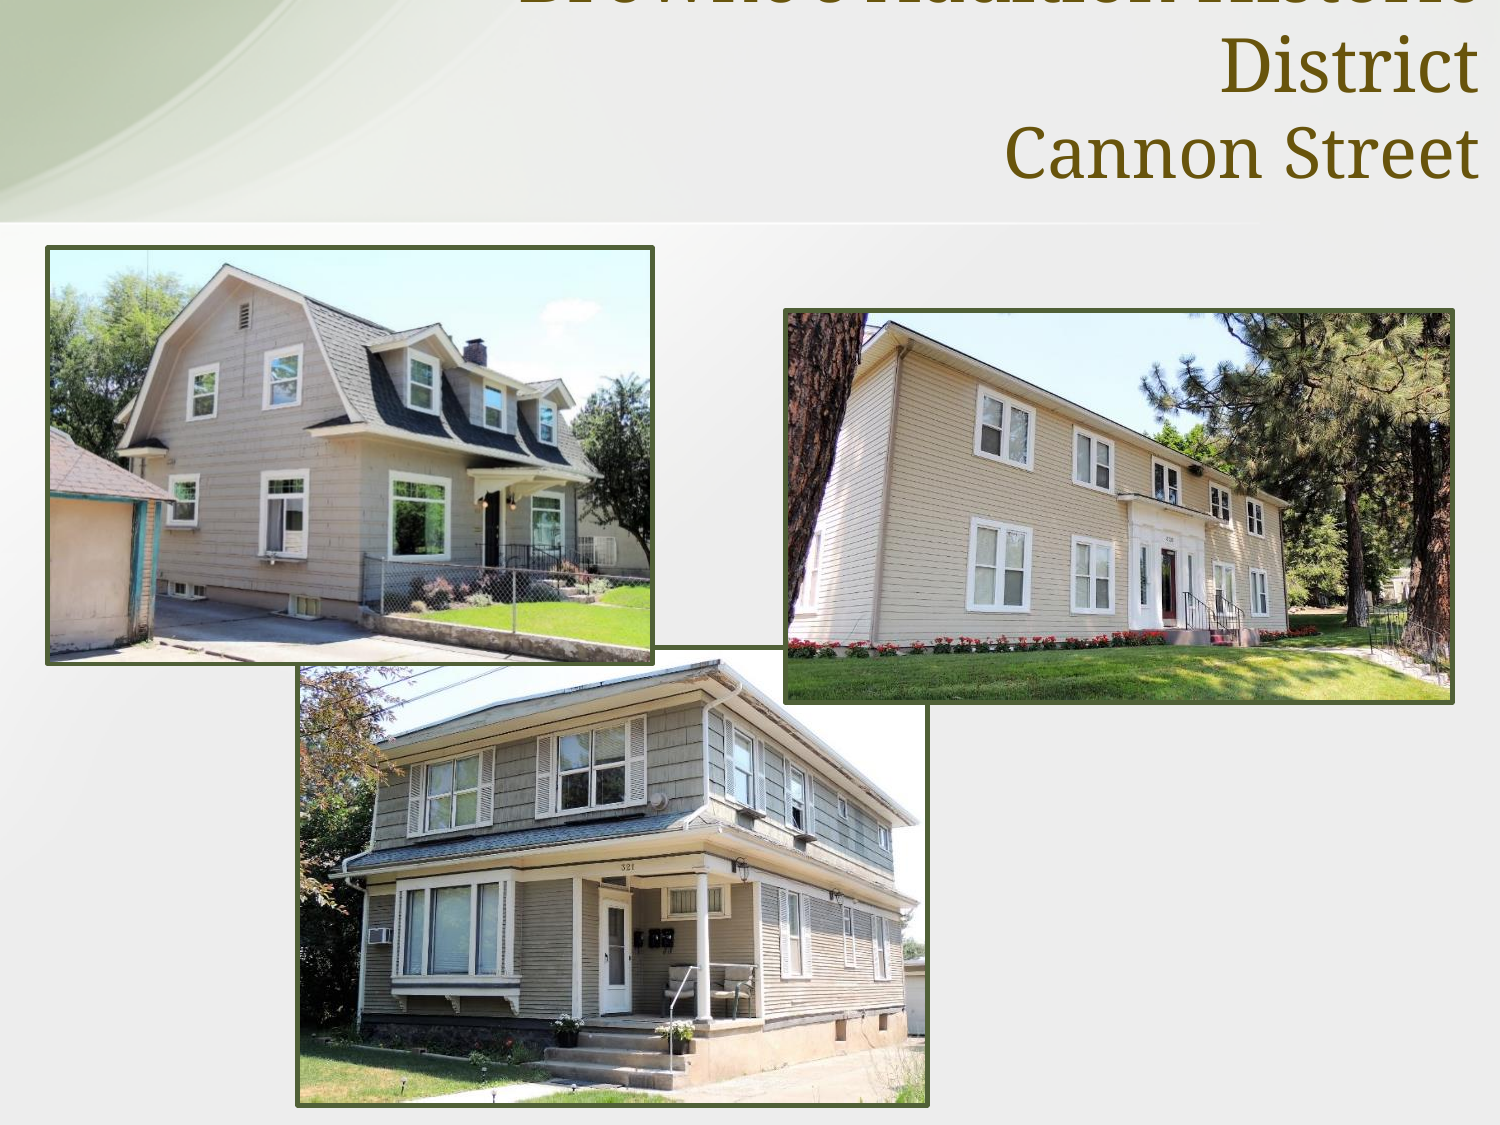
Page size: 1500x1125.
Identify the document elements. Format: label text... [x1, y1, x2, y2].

picture [0, 0, 1500, 1125]
title Browne’s Addition Historic District Cannon Street [395, 0, 1496, 200]
